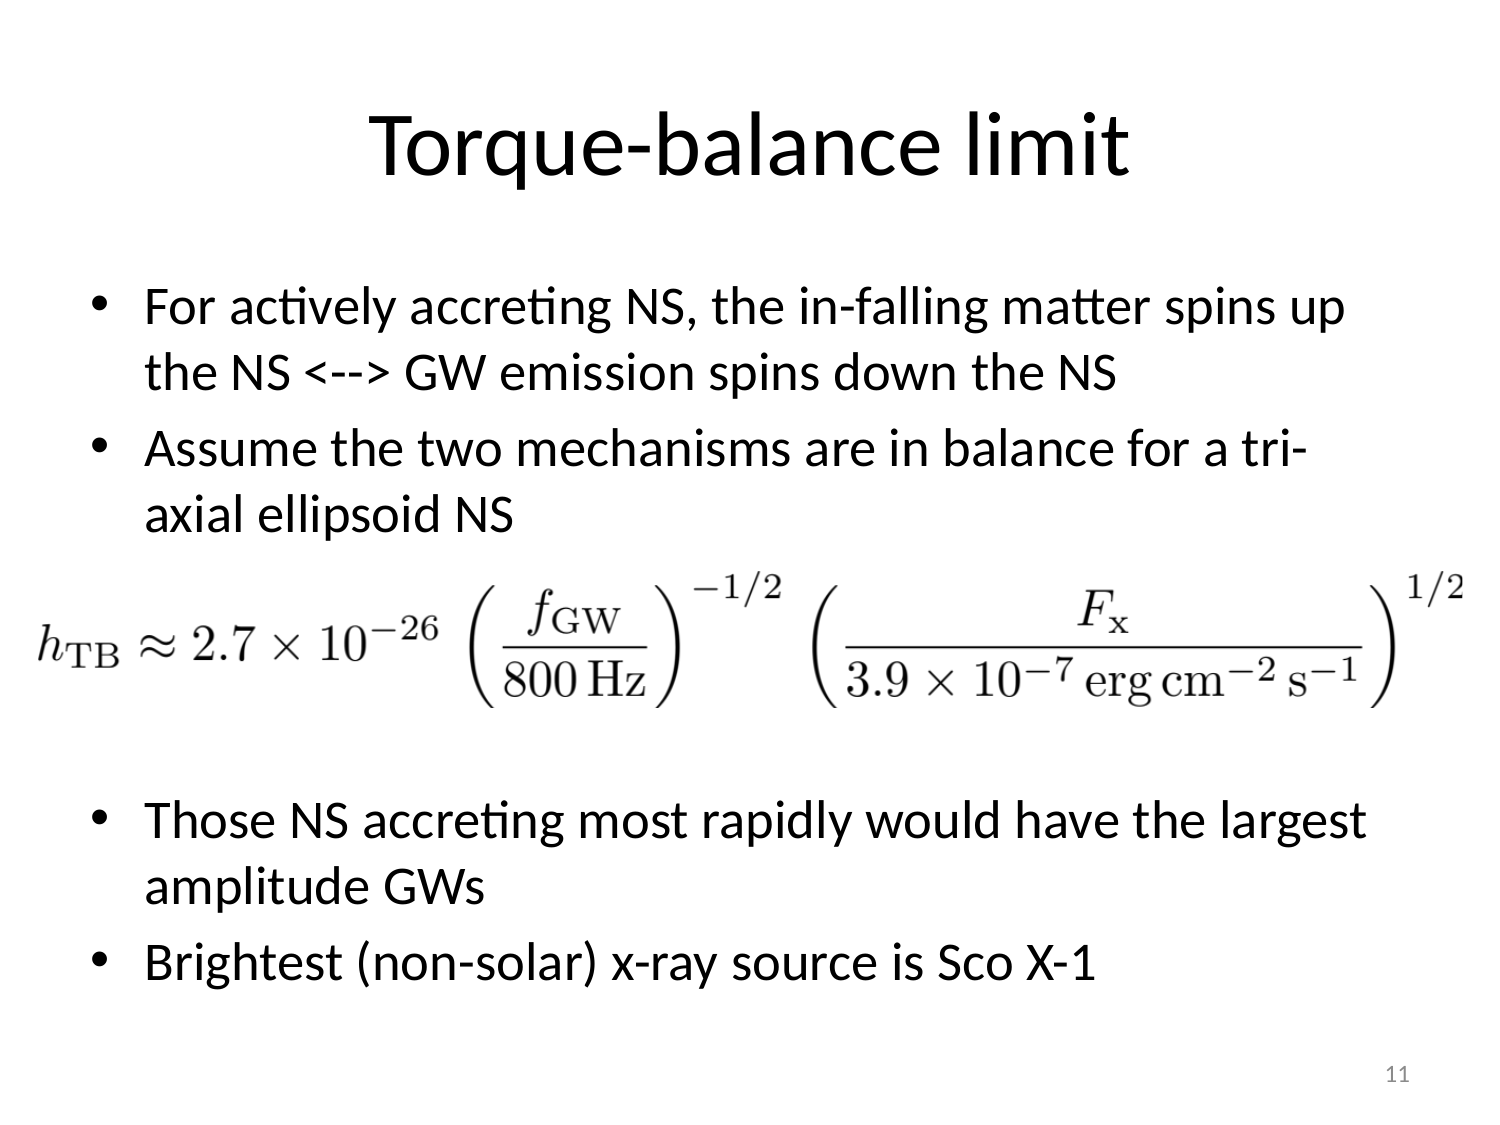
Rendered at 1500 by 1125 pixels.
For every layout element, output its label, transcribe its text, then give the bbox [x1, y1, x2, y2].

slide_number 11 [1074, 1042, 1425, 1103]
title Torque-balance limit [75, 45, 1425, 233]
list For actively accreting NS, the in-falling matter spins up the NS <--> GW emission spins down the NS Assume the two mechanisms are in balance for a tri-axial ellipsoid NS Those NS accreting most rapidly would have the largest amplitude GWs Brightest (non-solar) x-ray source is Sco X-1 [75, 716, 1425, 1005]
list For actively accreting NS, the in-falling matter spins up the NS <--> GW emission spins down the NS Assume the two mechanisms are in balance for a tri-axial ellipsoid NS Those NS accreting most rapidly would have the largest amplitude GWs Brightest (non-solar) x-ray source is Sco X-1 [75, 262, 1425, 569]
picture [37, 570, 1463, 708]
